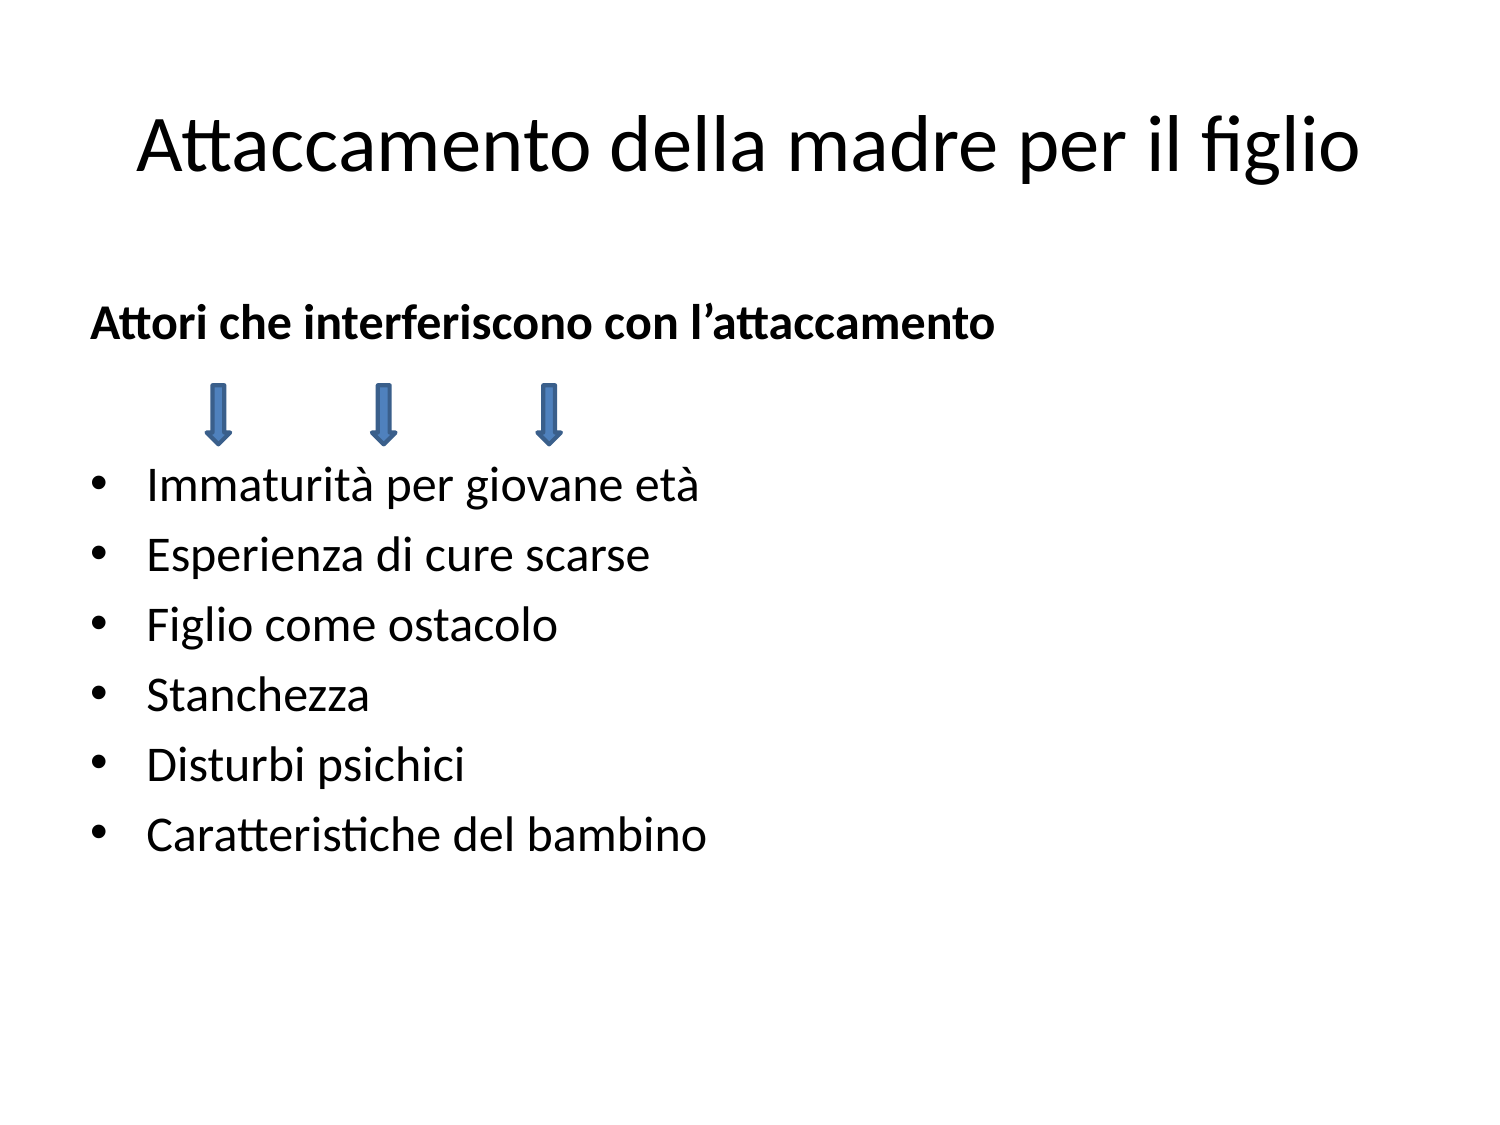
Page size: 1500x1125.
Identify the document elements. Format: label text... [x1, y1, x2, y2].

list Immaturità per giovane età Esperienza di cure scarse Figlio come ostacolo Stanchezza Disturbi psichici Caratteristiche del bambino [75, 444, 1436, 1005]
title Attaccamento della madre per il figlio [75, 45, 1425, 233]
list Attori che interferiscono con l’attaccamento [75, 251, 1365, 357]
text_box [204, 383, 233, 447]
text_box [535, 383, 563, 447]
text_box [369, 383, 398, 447]
